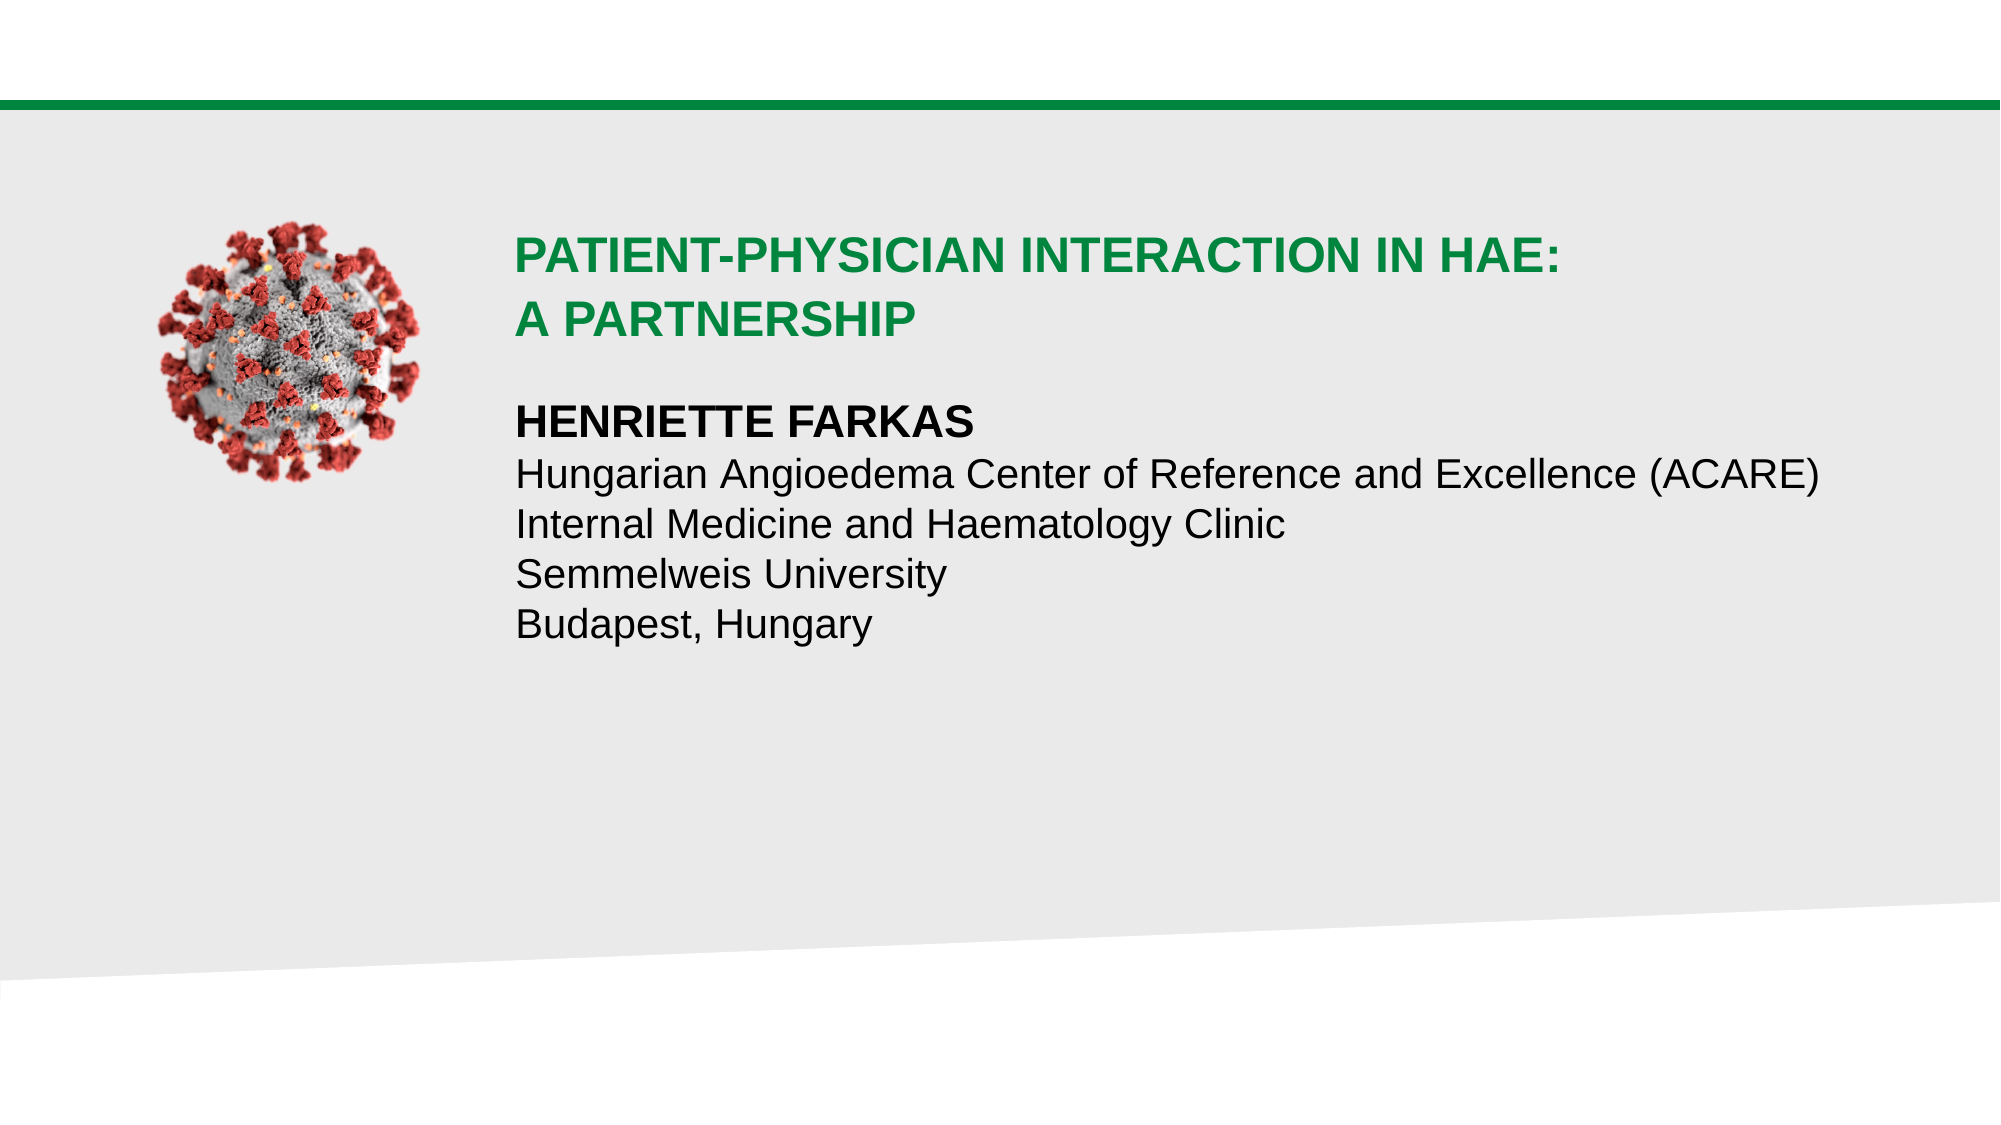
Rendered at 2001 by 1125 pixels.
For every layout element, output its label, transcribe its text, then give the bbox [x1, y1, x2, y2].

list Henriette FARKAS Hungarian Angioedema Center of Reference and Excellence (ACARE) Internal Medicine and Haematology Clinic Semmelweis University Budapest, Hungary [515, 373, 1886, 522]
picture [154, 217, 423, 486]
text_box PATIENT-PHYSICIAN INTERACTION IN HAE: A PARTNERSHIP [499, 211, 1886, 355]
